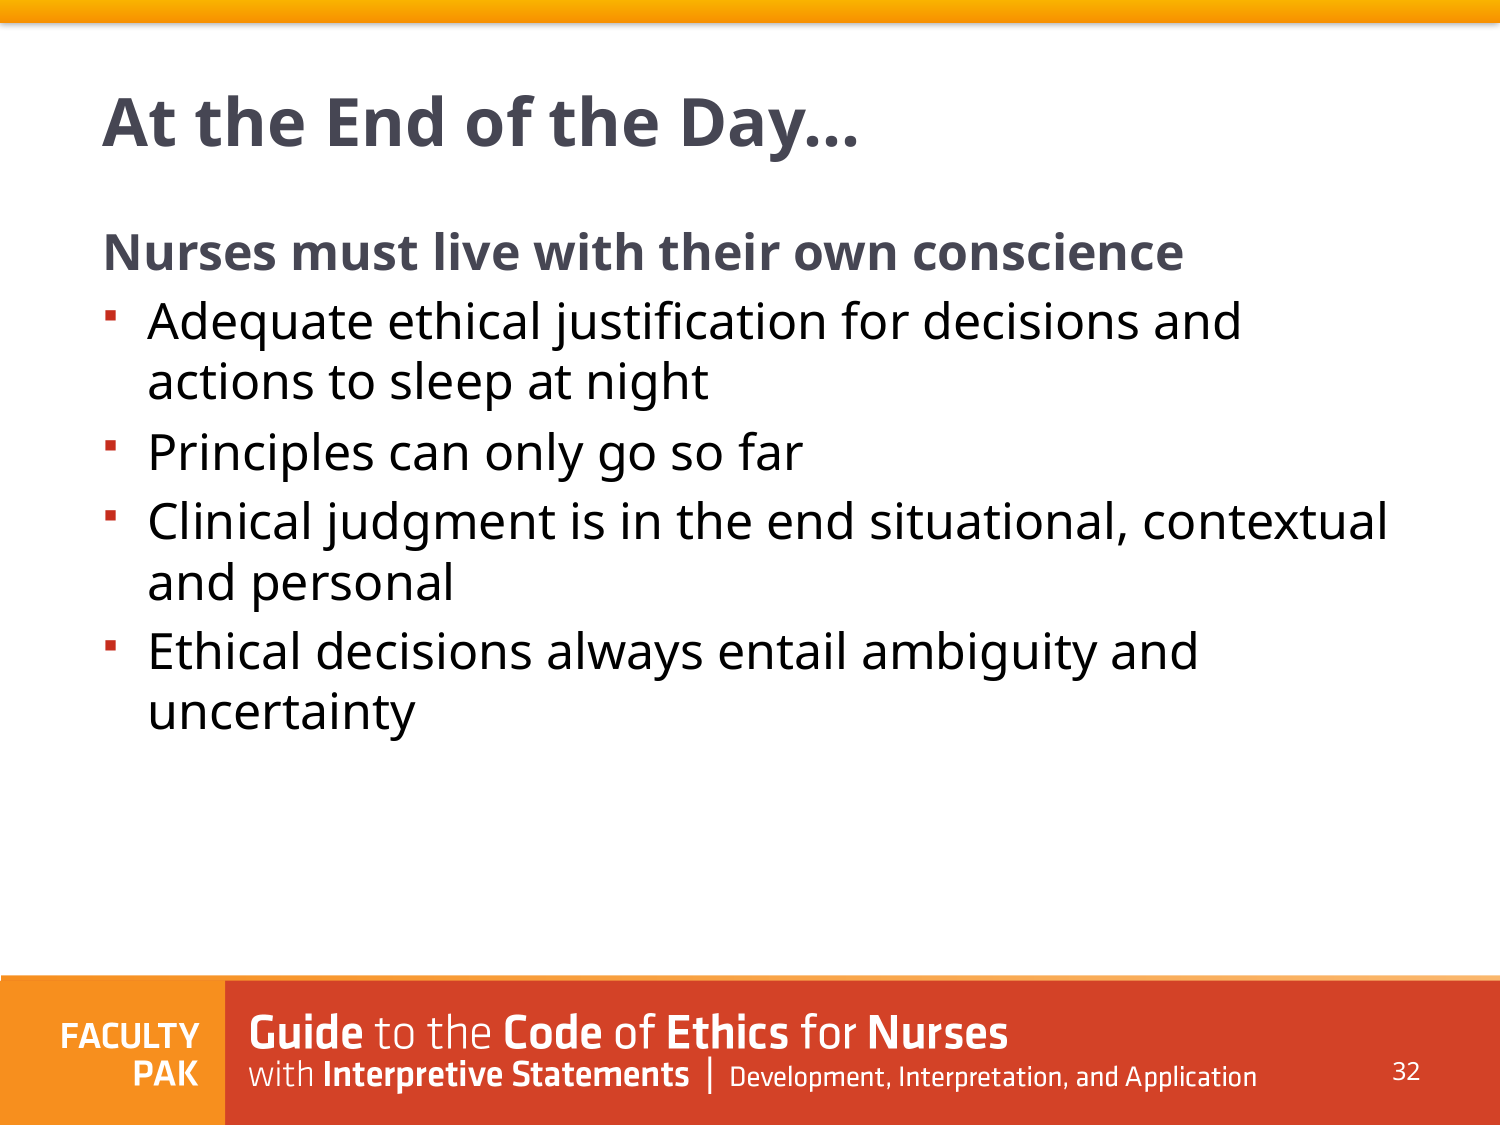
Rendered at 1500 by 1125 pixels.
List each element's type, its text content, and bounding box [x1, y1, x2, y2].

picture [0, 23, 1500, 1125]
list Nurses must live with their own conscience Adequate ethical justification for decisions and actions to sleep at night Principles can only go so far Clinical judgment is in the end situational, contextual and personal Ethical decisions always entail ambiguity and uncertainty [87, 212, 1438, 939]
title At the End of the Day… [87, 45, 1438, 168]
slide_number 32 [1330, 1042, 1436, 1103]
